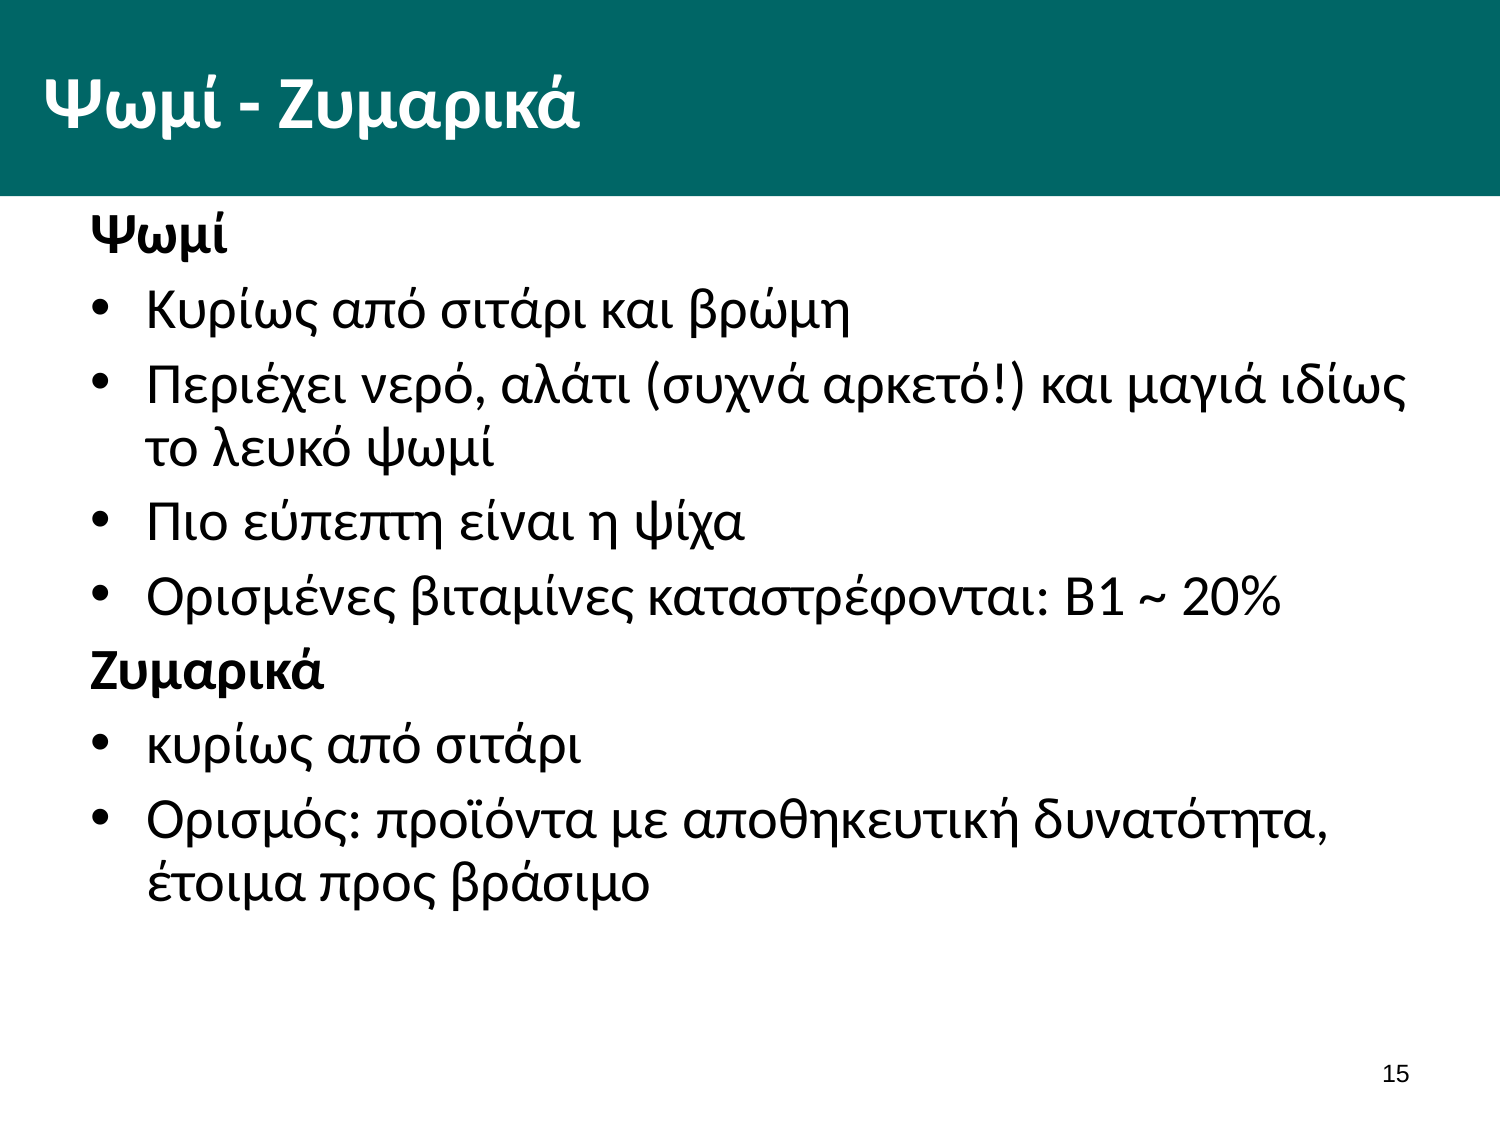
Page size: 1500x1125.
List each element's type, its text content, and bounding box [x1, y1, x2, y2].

list Ψωμί Κυρίως από σιτάρι και βρώμη Περιέχει νερό, αλάτι (συχνά αρκετό!) και μαγιά ιδίως το λευκό ψωμί Πιο εύπεπτη είναι η ψίχα Ορισμένες βιταμίνες καταστρέφονται: Β1 ~ 20% Ζυμαρικά κυρίως από σιτάρι Ορισμός: προϊόντα με αποθηκευτική δυνατότητα, έτοιμα προς βράσιμο [75, 196, 1425, 1024]
slide_number 14 [1074, 1042, 1425, 1103]
title Ψωμί - Ζυμαρικά [0, 0, 1500, 197]
